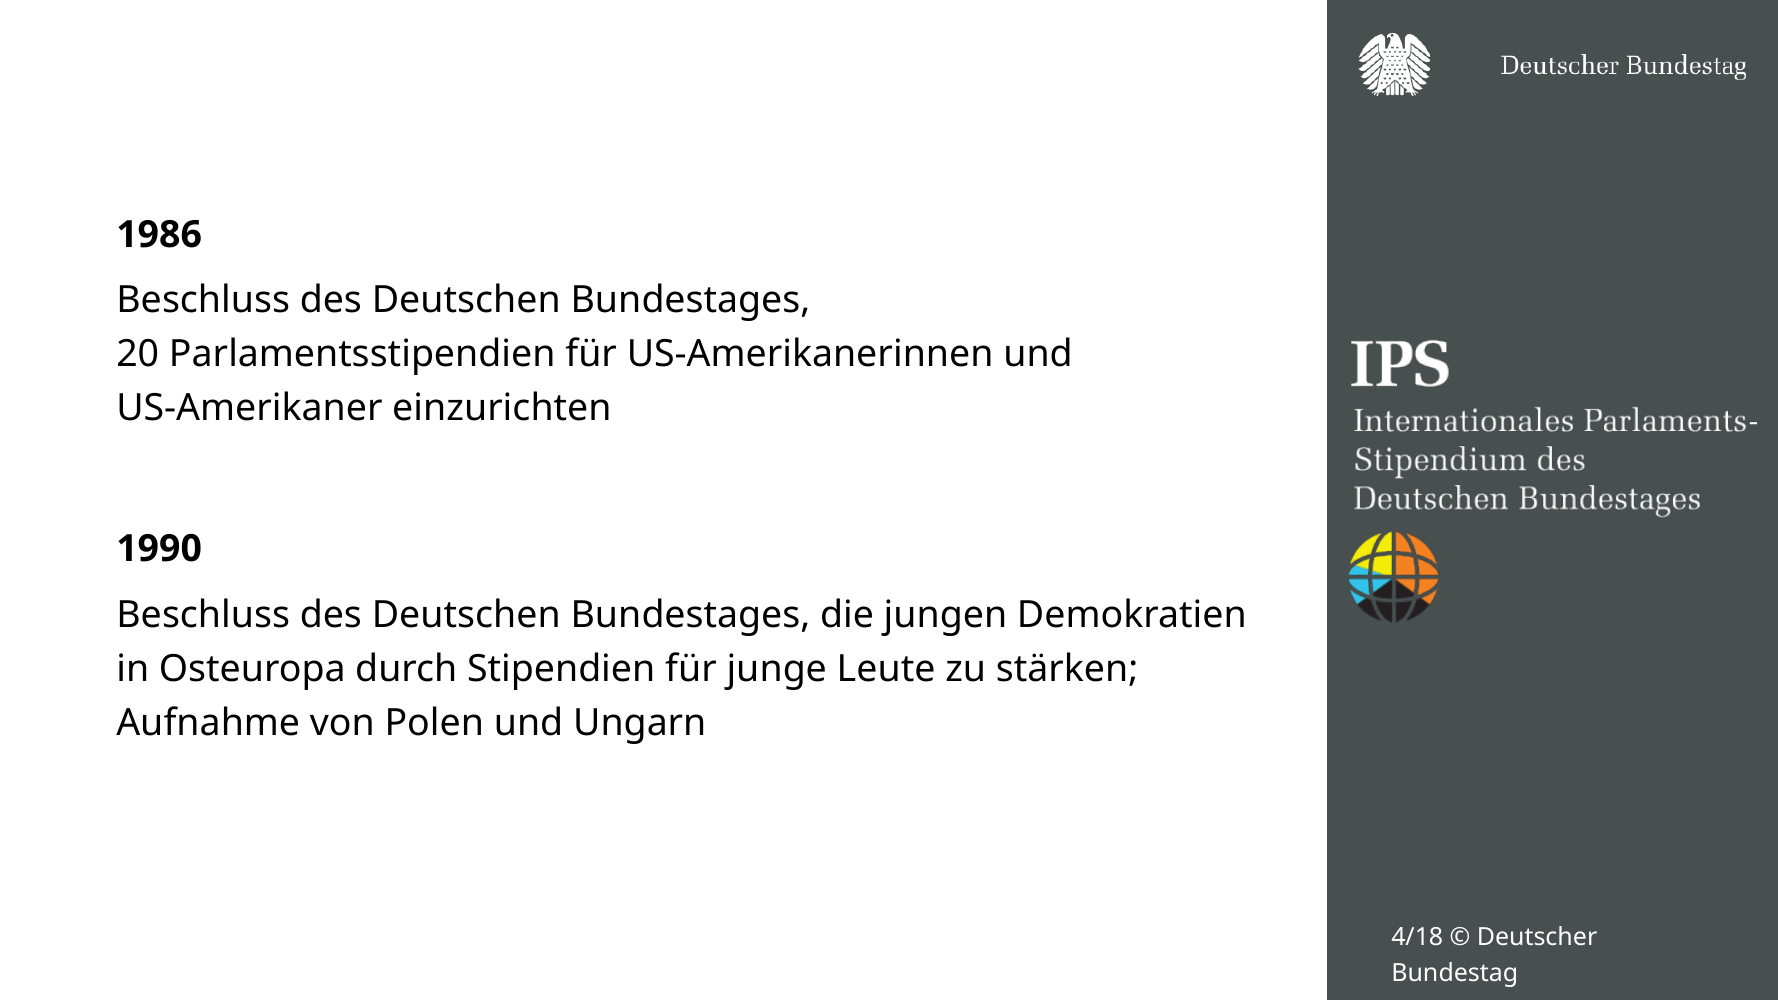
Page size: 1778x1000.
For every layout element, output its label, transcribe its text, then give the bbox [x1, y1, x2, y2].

picture [1358, 33, 1431, 96]
text_box 1986 Beschluss des Deutschen Bundestages, 20 Parlamentsstipendien für US-Amerikanerinnen und US-Amerikaner einzurichten 1990 Beschluss des Deutschen Bundestages, die jungen Demokratien in Osteuropa durch Stipendien für junge Leute zu stärken; Aufnahme von Polen und Ungarn [101, 193, 1265, 750]
text_box 4/18 © Deutscher Bundestag [1376, 907, 1739, 994]
picture [1501, 54, 1746, 80]
picture [1326, 318, 1778, 643]
